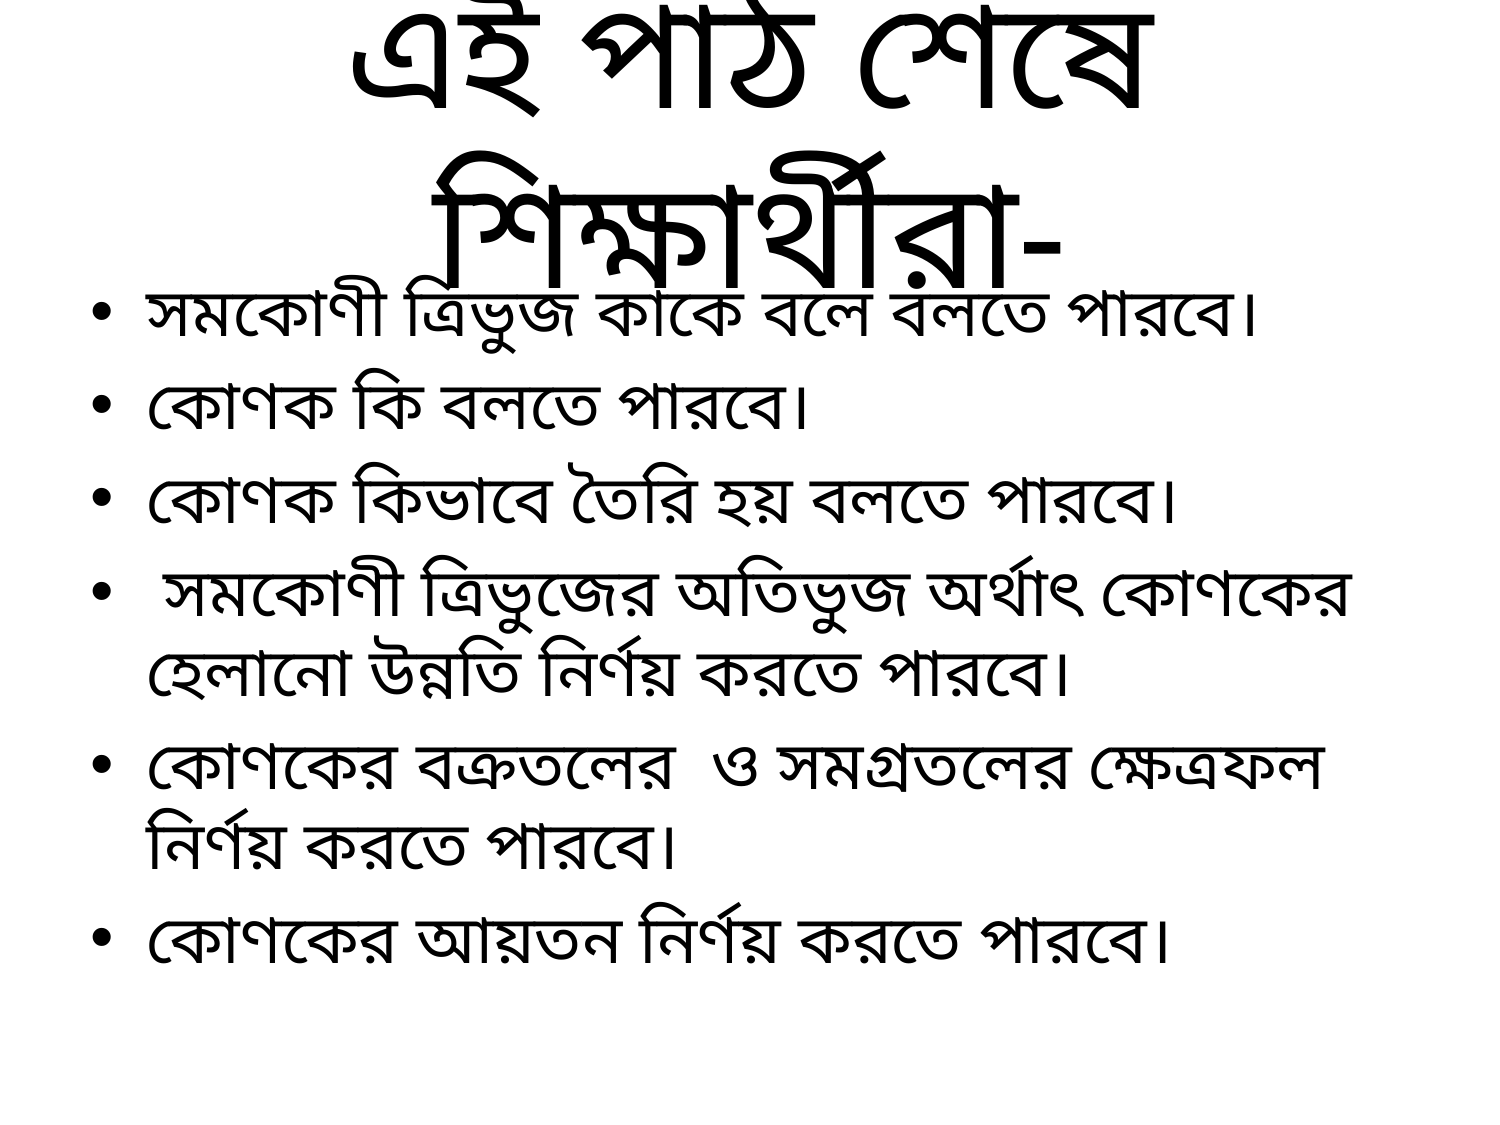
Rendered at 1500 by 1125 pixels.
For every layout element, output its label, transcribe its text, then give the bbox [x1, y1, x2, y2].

list সমকোণী ত্রিভুজ কাকে বলে বলতে পারবে। কোণক কি বলতে পারবে। কোণক কিভাবে তৈরি হয় বলতে পারবে। সমকোণী ত্রিভুজের অতিভুজ অর্থাৎ কোণকের হেলানো উন্নতি নির্ণয় করতে পারবে। কোণকের বক্রতলের ও সমগ্রতলের ক্ষেত্রফল নির্ণয় করতে পারবে। কোণকের আয়তন নির্ণয় করতে পারবে। [75, 262, 1425, 1005]
title এই পাঠ শেষে শিক্ষার্থীরা- [75, 45, 1425, 233]
